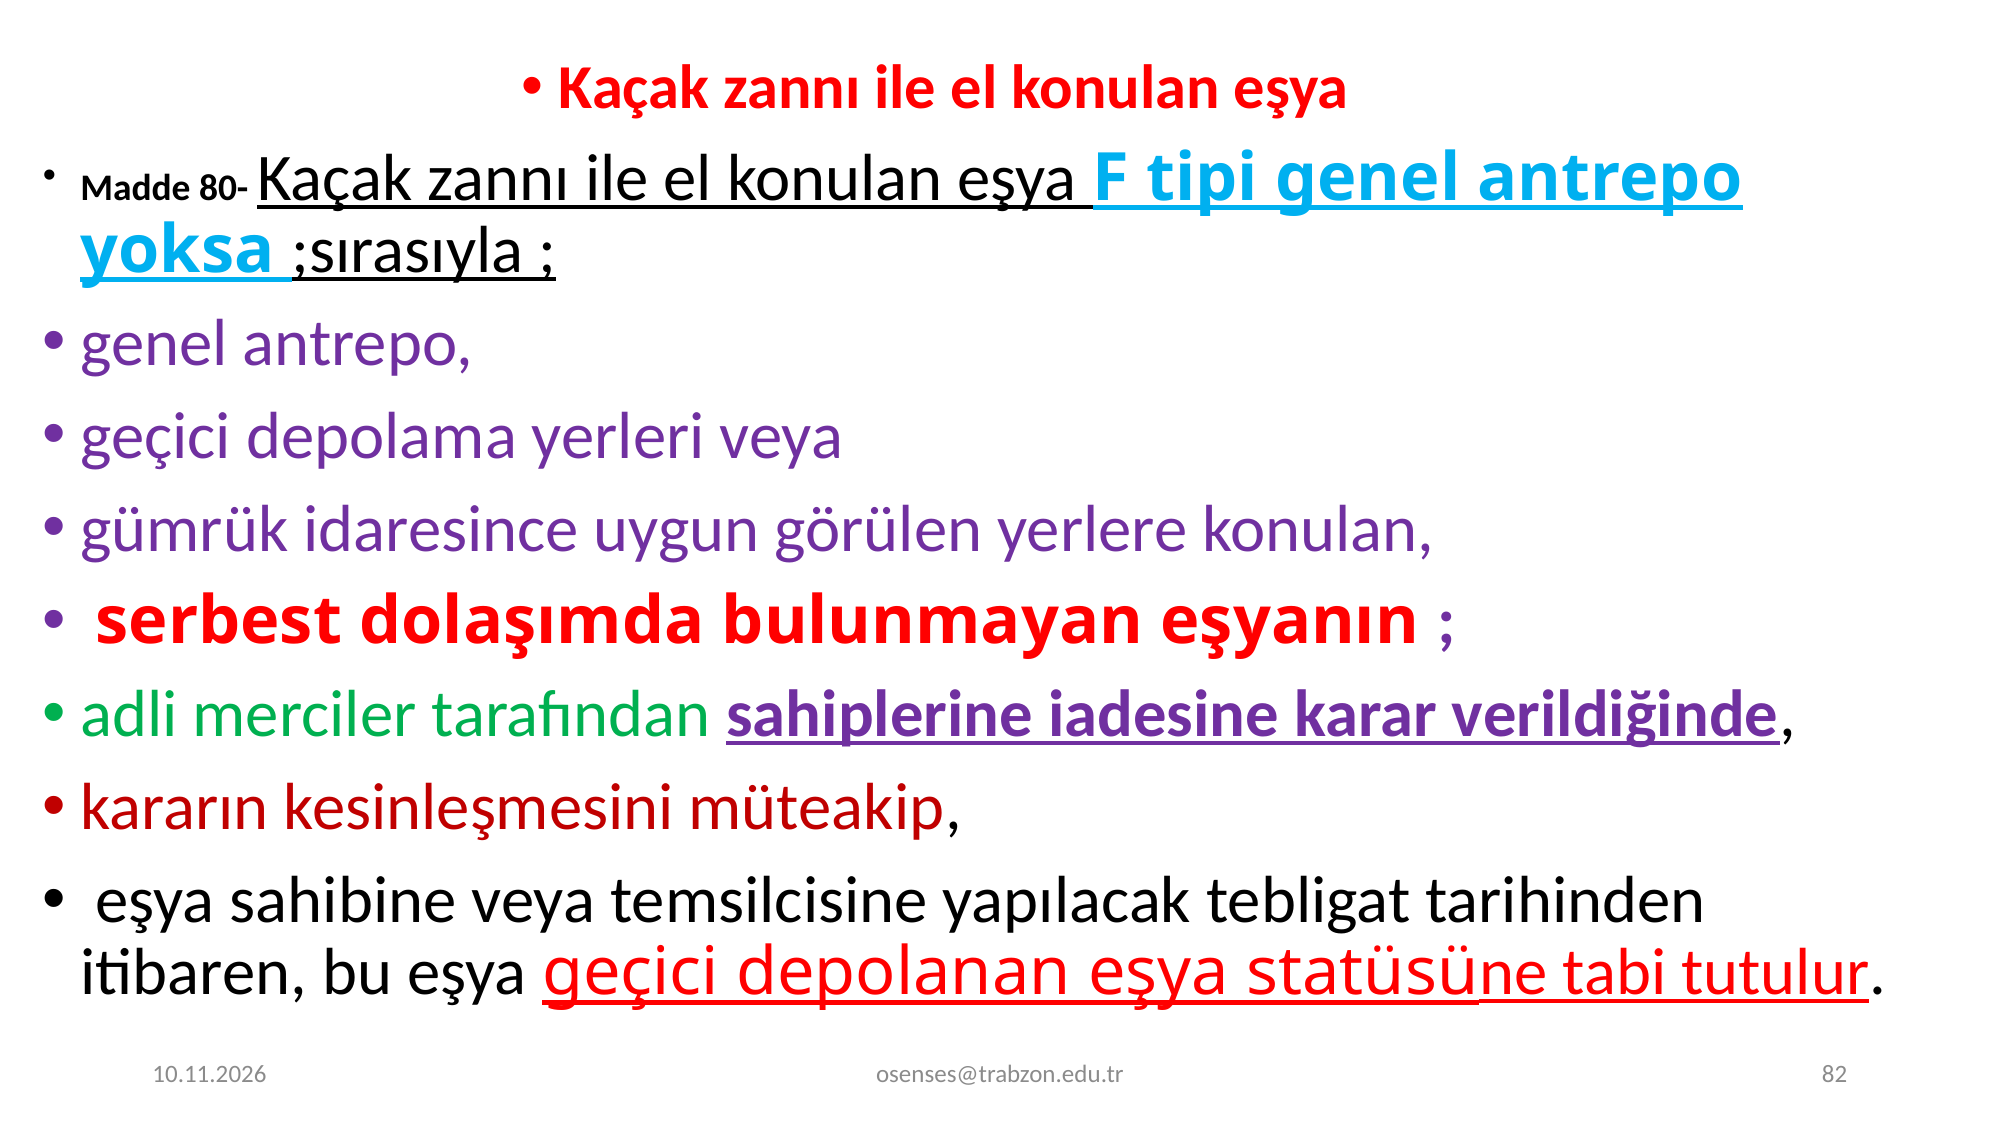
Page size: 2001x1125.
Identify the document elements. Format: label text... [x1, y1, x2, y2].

footer osenses@trabzon.edu.tr [662, 1042, 1338, 1103]
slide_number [137, 1042, 588, 1103]
list Kaçak zannı ile el konulan eşya Madde 80- Kaçak zannı ile el konulan eşya F tipi genel antrepo yoksa ;sırasıyla ; genel antrepo, geçici depolama yerleri veya gümrük idaresince uygun görülen yerlere konulan, serbest dolaşımda bulunmayan eşyanın ; adli merciler tarafından sahiplerine iadesine karar verildiğinde, kararın kesinleşmesini müteakip, eşya sahibine veya temsilcisine yapılacak tebligat tarihinden itibaren, bu eşya geçici depolanan eşya statüsüne tabi tutulur. [27, 47, 1952, 1062]
slide_number 82 [1412, 1042, 1863, 1103]
